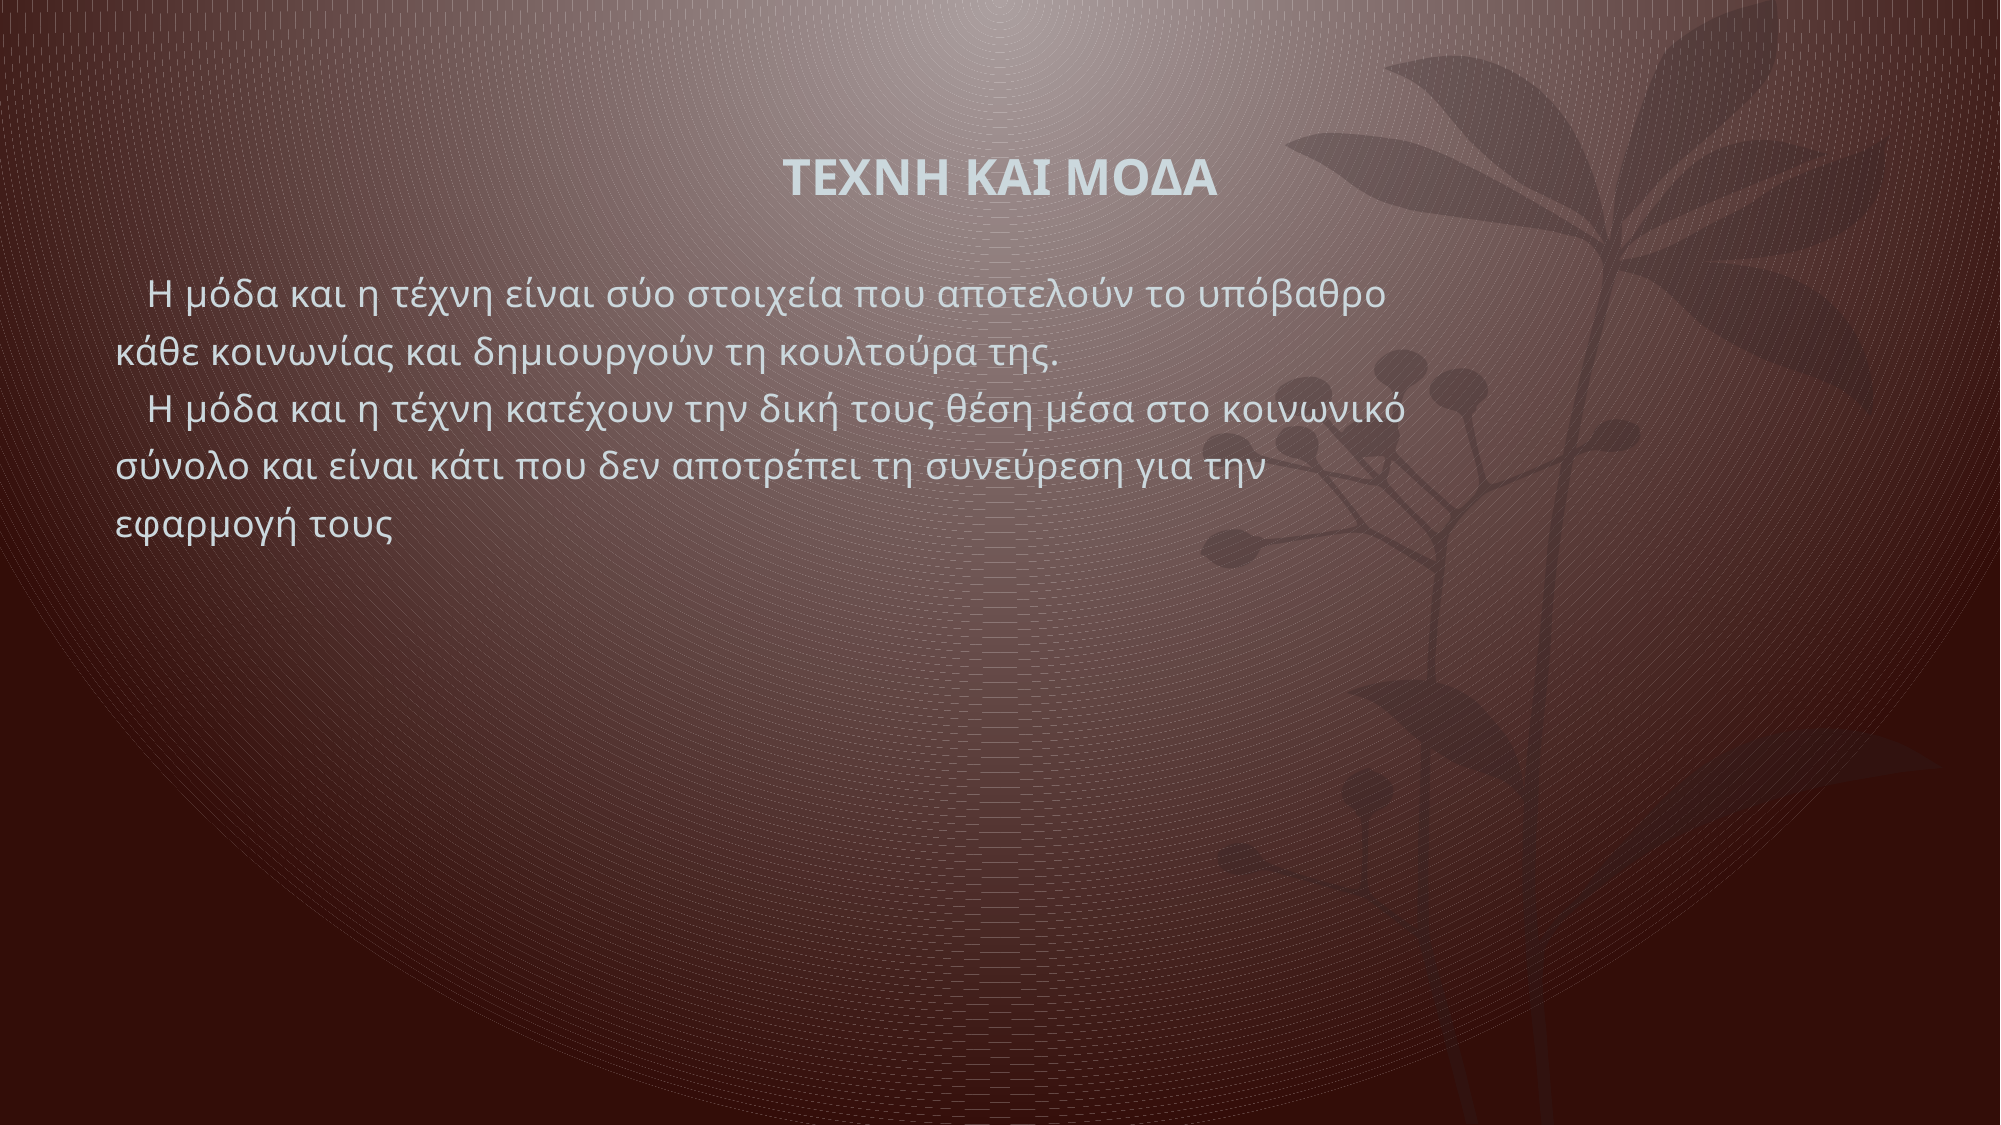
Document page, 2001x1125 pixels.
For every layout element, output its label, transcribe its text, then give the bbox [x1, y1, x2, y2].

title ΤΕΧΝΗ ΚΑΙ ΜΟΔΑ [60, 37, 1940, 213]
list Η μόδα και η τέχνη είναι σύο στοιχεία που αποτελούν το υπόβαθρο κάθε κοινωνίας και δημιουργούν τη κουλτούρα της. Η μόδα και η τέχνη κατέχουν την δική τους θέση μέσα στο κοινωνικό σύνολο και είναι κάτι που δεν αποτρέπει τη συνεύρεση για την εφαρμογή τους [99, 262, 1734, 598]
